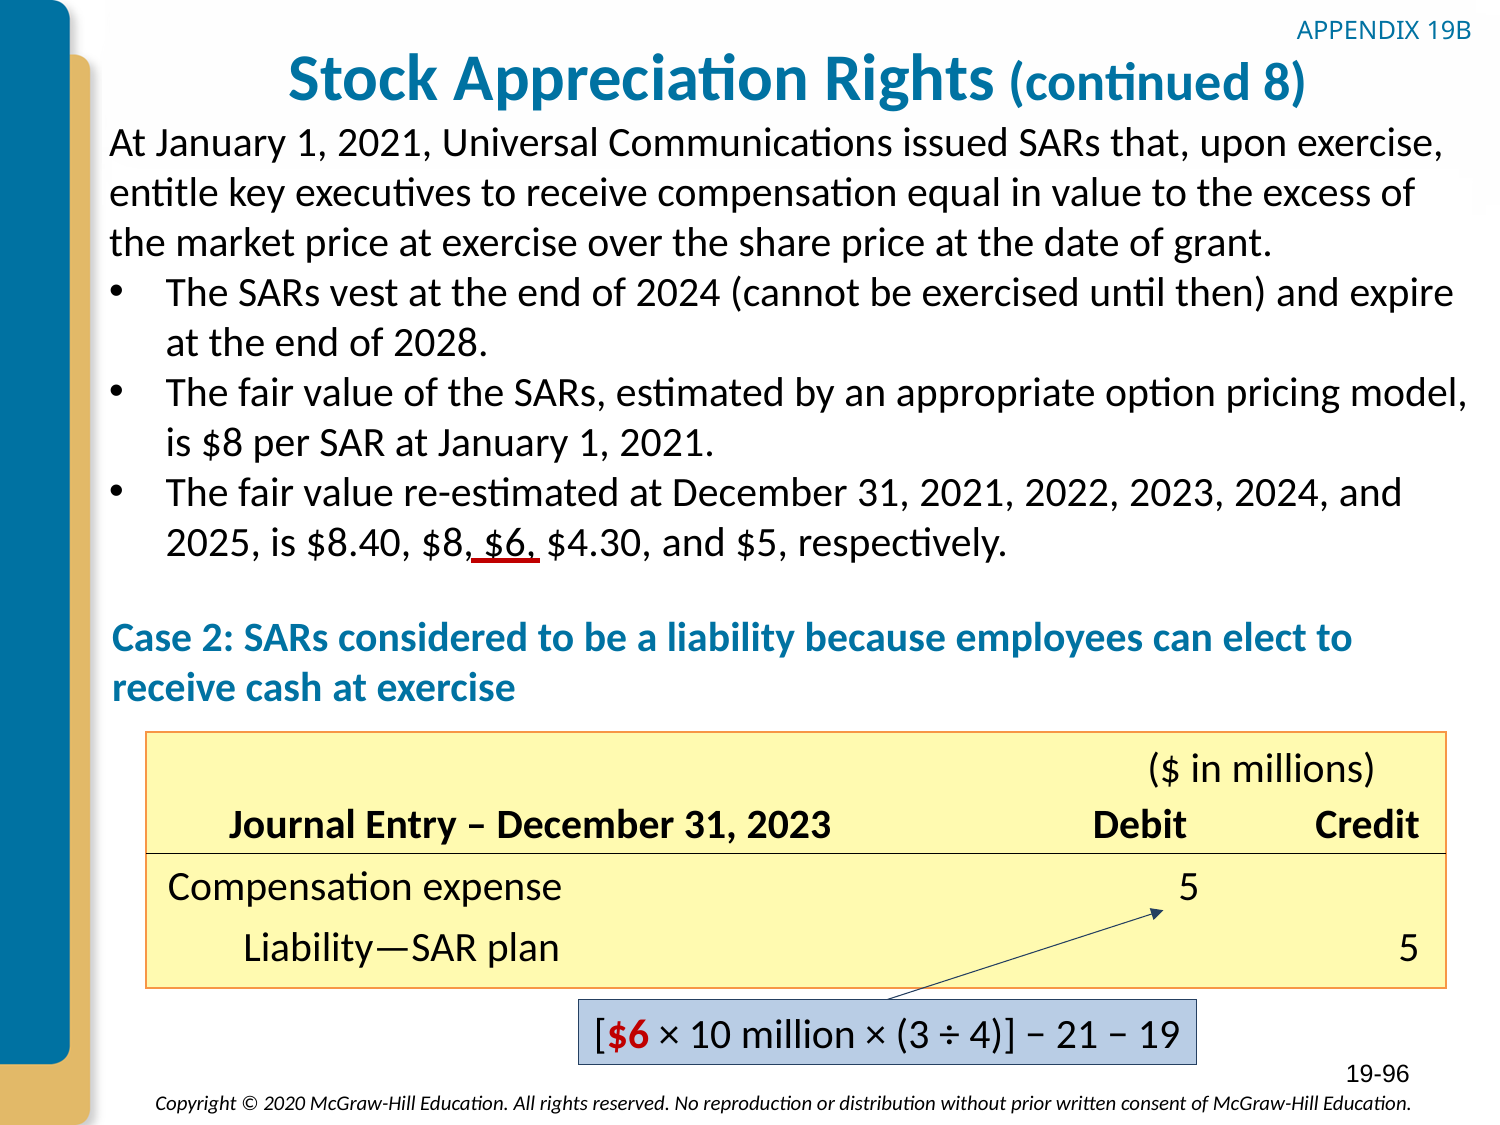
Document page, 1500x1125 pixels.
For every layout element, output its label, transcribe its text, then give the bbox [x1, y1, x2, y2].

picture [0, 0, 1500, 1125]
text_box Debit [1034, 789, 1246, 853]
text_box Liability—SAR plan [153, 911, 887, 979]
text_box 5 [1021, 854, 1215, 918]
text_box Case 2: SARs considered to be a liability because employees can elect to receive cash at exercise [97, 602, 1500, 717]
text_box Compensation expense [153, 854, 930, 911]
text_box APPENDIX 19B [1282, 2, 1495, 62]
text_box 5 [1241, 911, 1435, 979]
text_box [145, 731, 1447, 989]
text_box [887, 910, 1164, 1000]
text_box Journal Entry – December 31, 2023 [146, 789, 915, 853]
title Stock Appreciation Rights (continued 8) [97, 1, 1500, 138]
text_box [$6 × 10 million × (3 ÷ 4)] − 21 − 19 [578, 999, 1197, 1065]
text_box Credit [1280, 789, 1455, 854]
text_box ($ in millions) [1107, 733, 1416, 799]
text_box 19-96 [1074, 1042, 1425, 1103]
text_box At January 1, 2021, Universal Communications issued SARs that, upon exercise, entitle key executives to receive compensation equal in value to the excess of the market price at exercise over the share price at the date of grant. The SARs vest at the end of 2024 (cannot be exercised until then) and expire at the end of 2028. The fair value of the SARs, estimated by an appropriate option pricing model, is $8 per SAR at January 1, 2021. The fair value re-estimated at December 31, 2021, 2022, 2023, 2024, and 2025, is $8.40, $8, $6, $4.30, and $5, respectively. [94, 107, 1498, 573]
